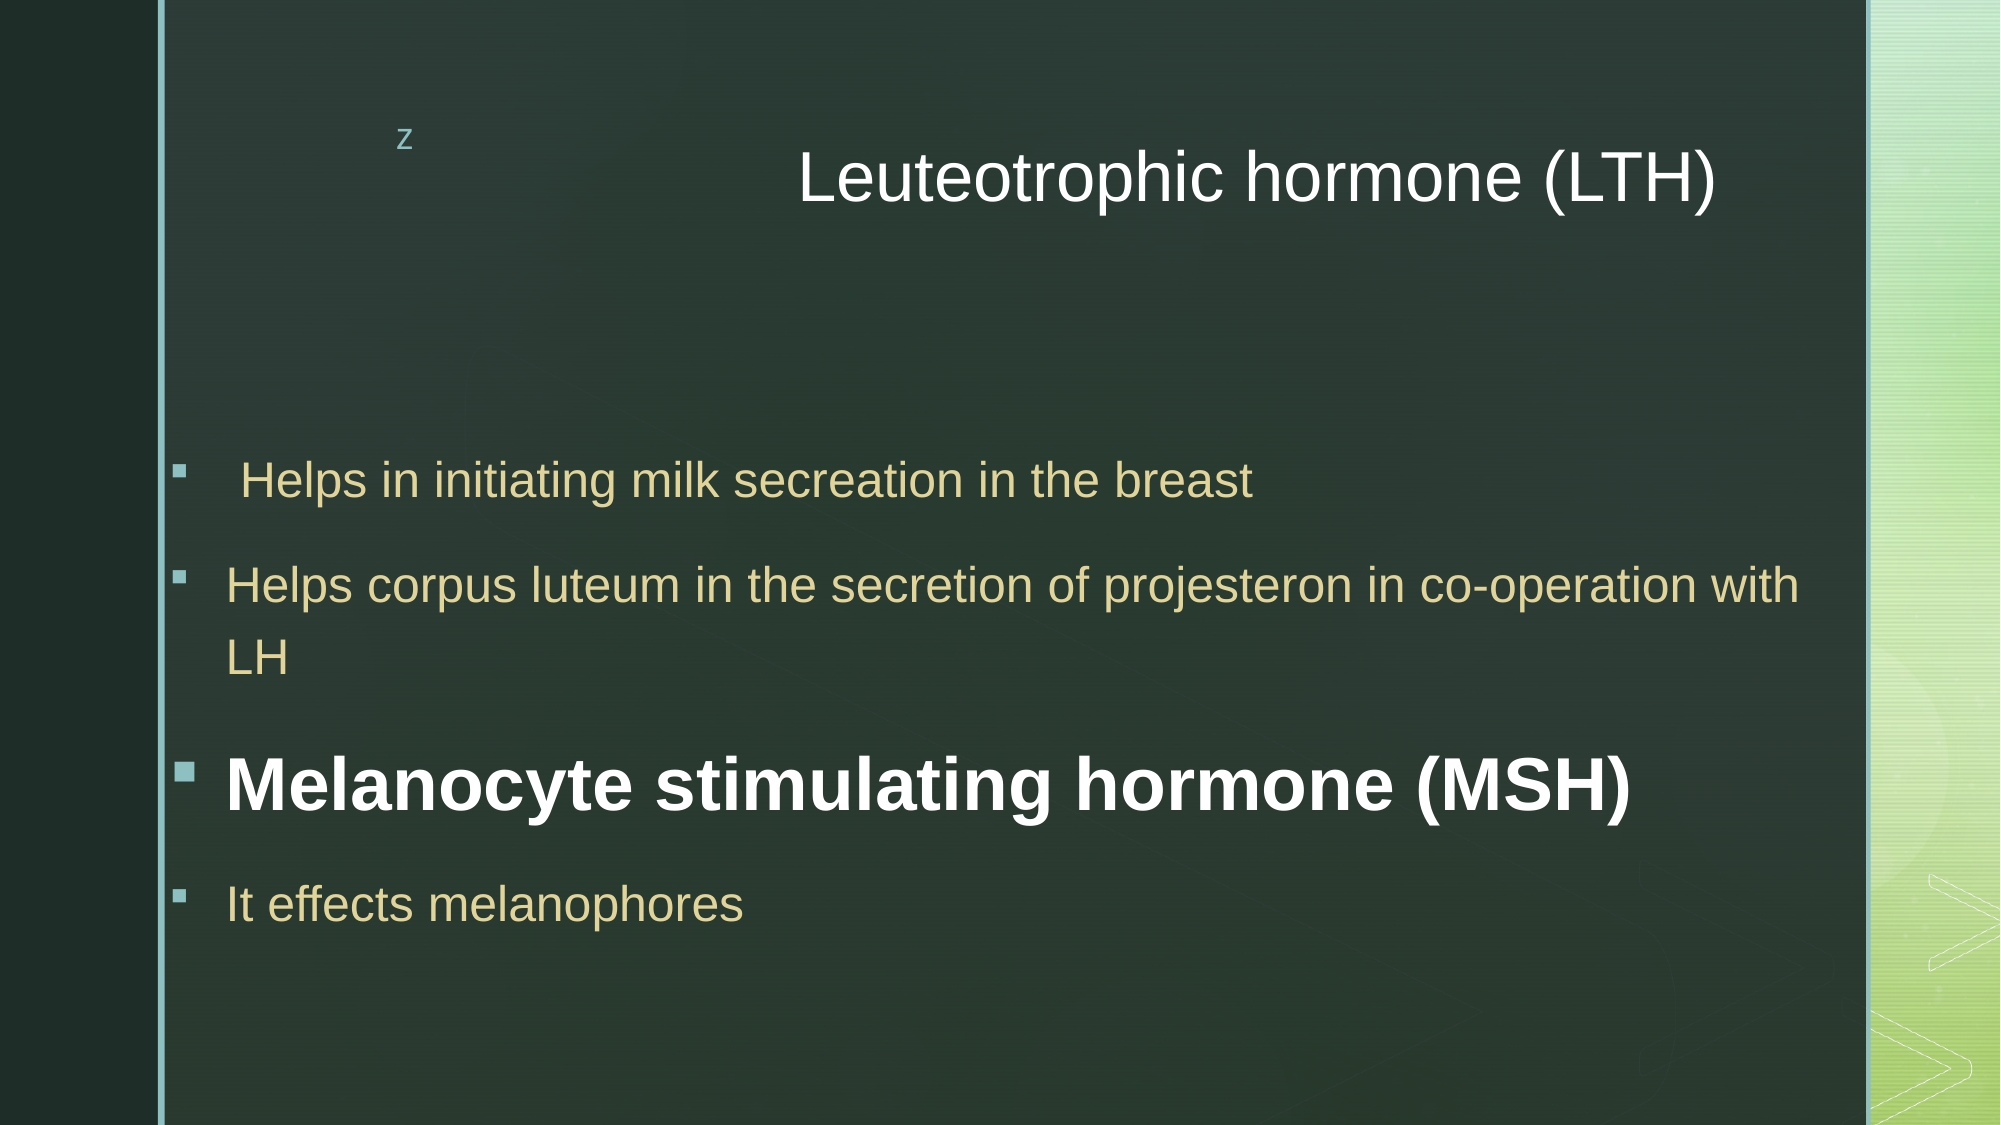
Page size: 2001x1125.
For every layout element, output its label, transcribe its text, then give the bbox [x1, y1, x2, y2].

picture [1871, 0, 2001, 1125]
list Helps in initiating milk secreation in the breast Helps corpus luteum in the secretion of projesteron in co-operation with LH Melanocyte stimulating hormone (MSH) It effects melanophores [154, 241, 1861, 1125]
title Leuteotrophic hormone (LTH) [428, 132, 1734, 241]
